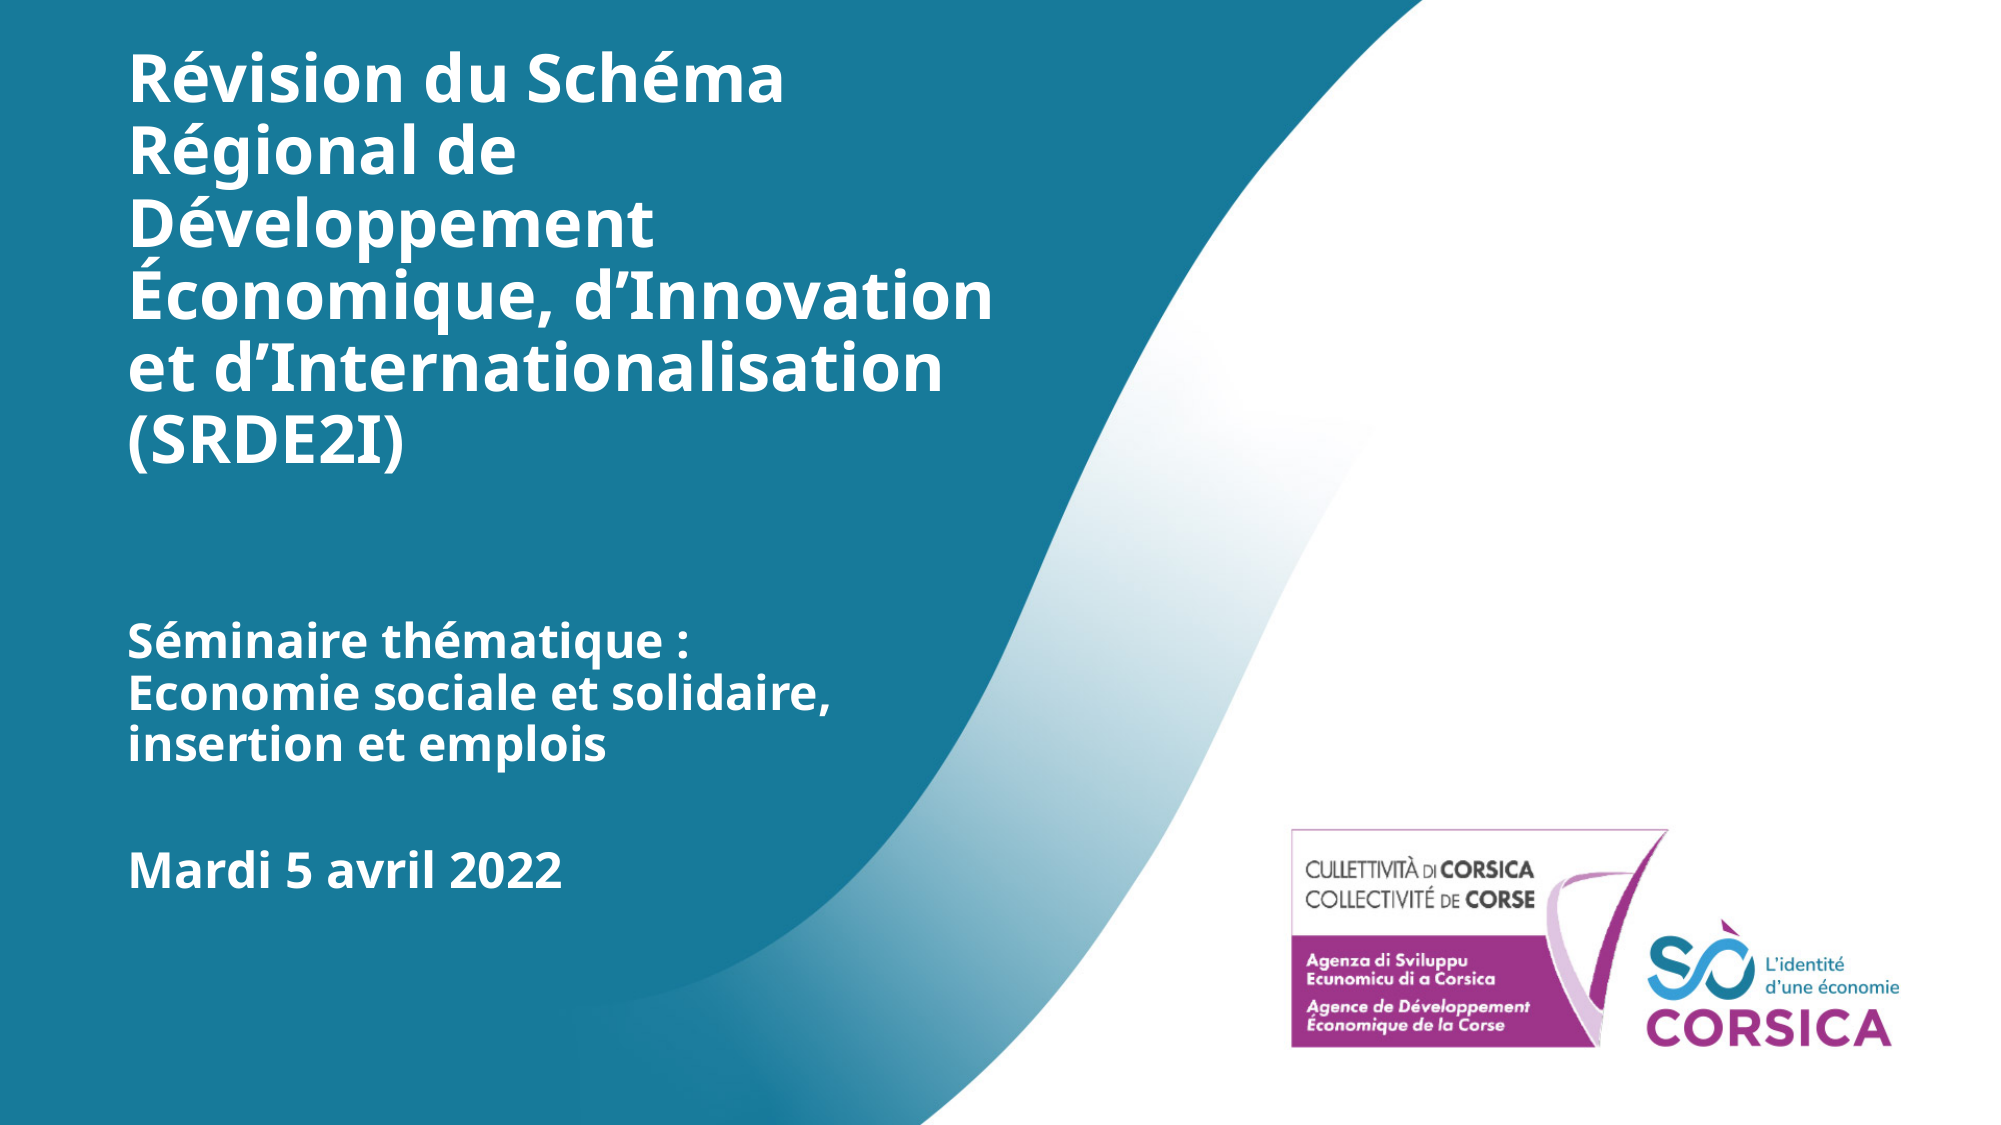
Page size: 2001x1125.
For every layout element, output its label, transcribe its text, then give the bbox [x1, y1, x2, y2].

subtitle Séminaire thématique : Economie sociale et solidaire, insertion et emplois Mardi 5 avril 2022 [112, 609, 856, 951]
picture [0, 0, 2001, 1125]
title Révision du Schéma Régional de Développement Économique, d’Innovation et d’Internationalisation (SRDE2I) [112, 4, 1031, 486]
